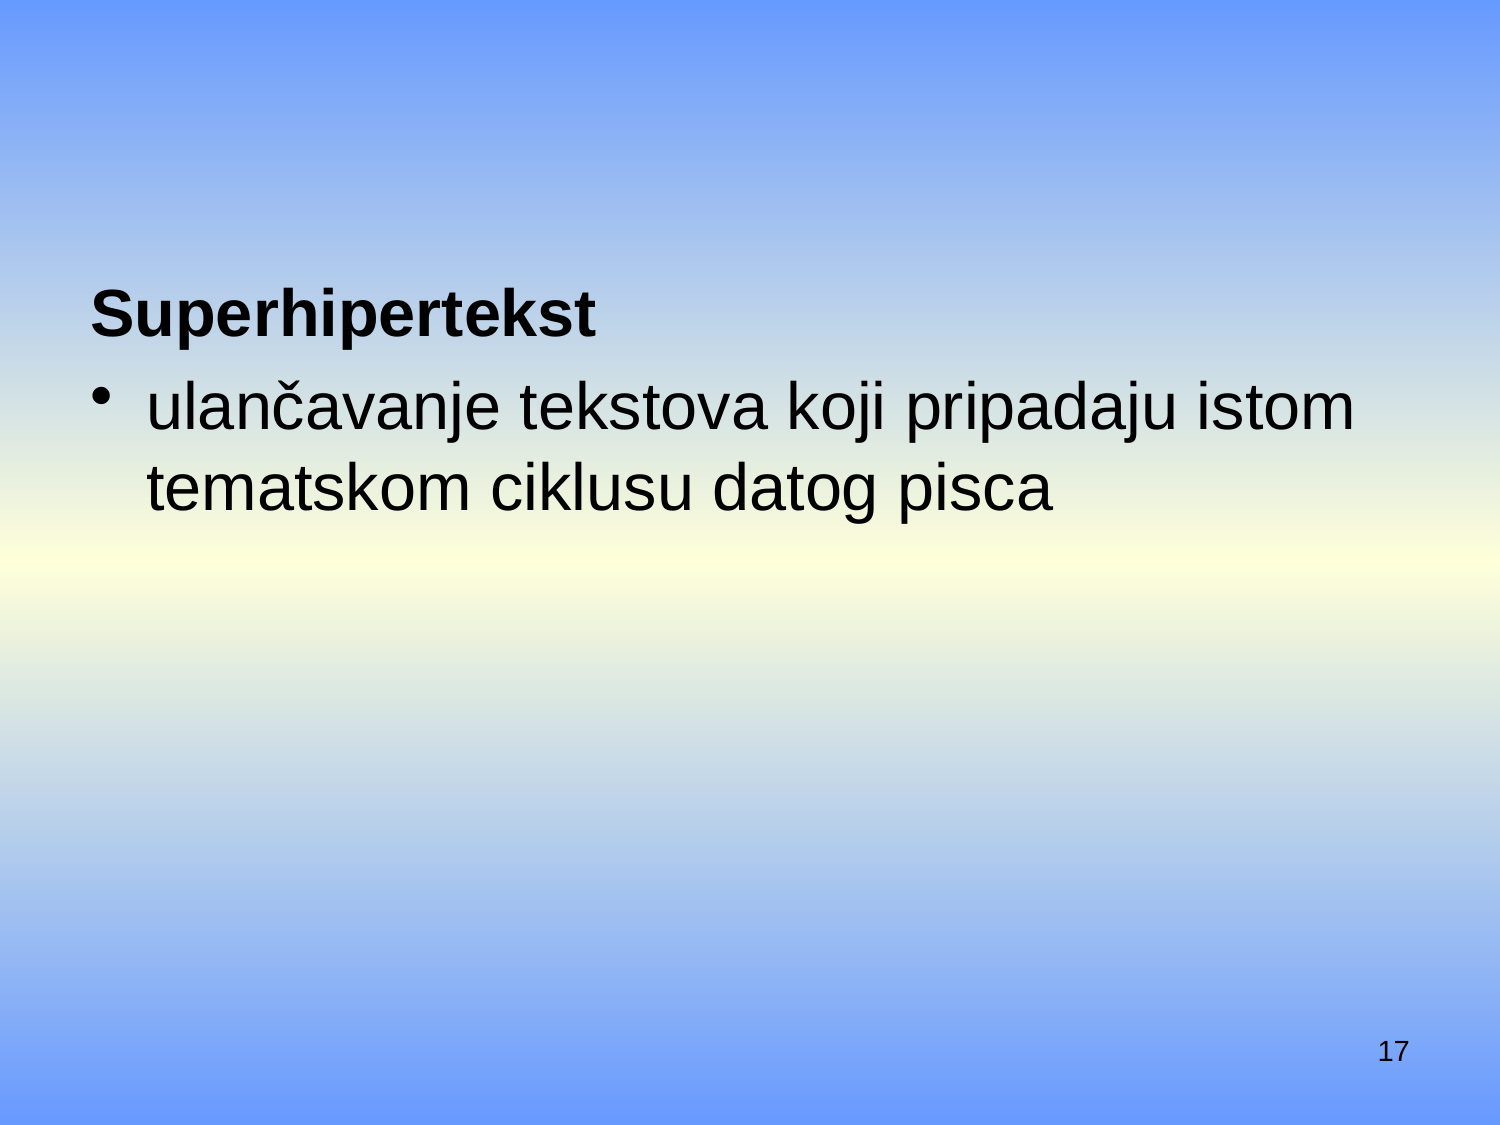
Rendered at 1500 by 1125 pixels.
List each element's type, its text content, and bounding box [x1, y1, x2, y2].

slide_number 17 [1074, 1024, 1426, 1103]
list Superhipertekst ulančavanje tekstova koji pripadaju istom tematskom ciklusu datog pisca [75, 262, 1425, 1005]
